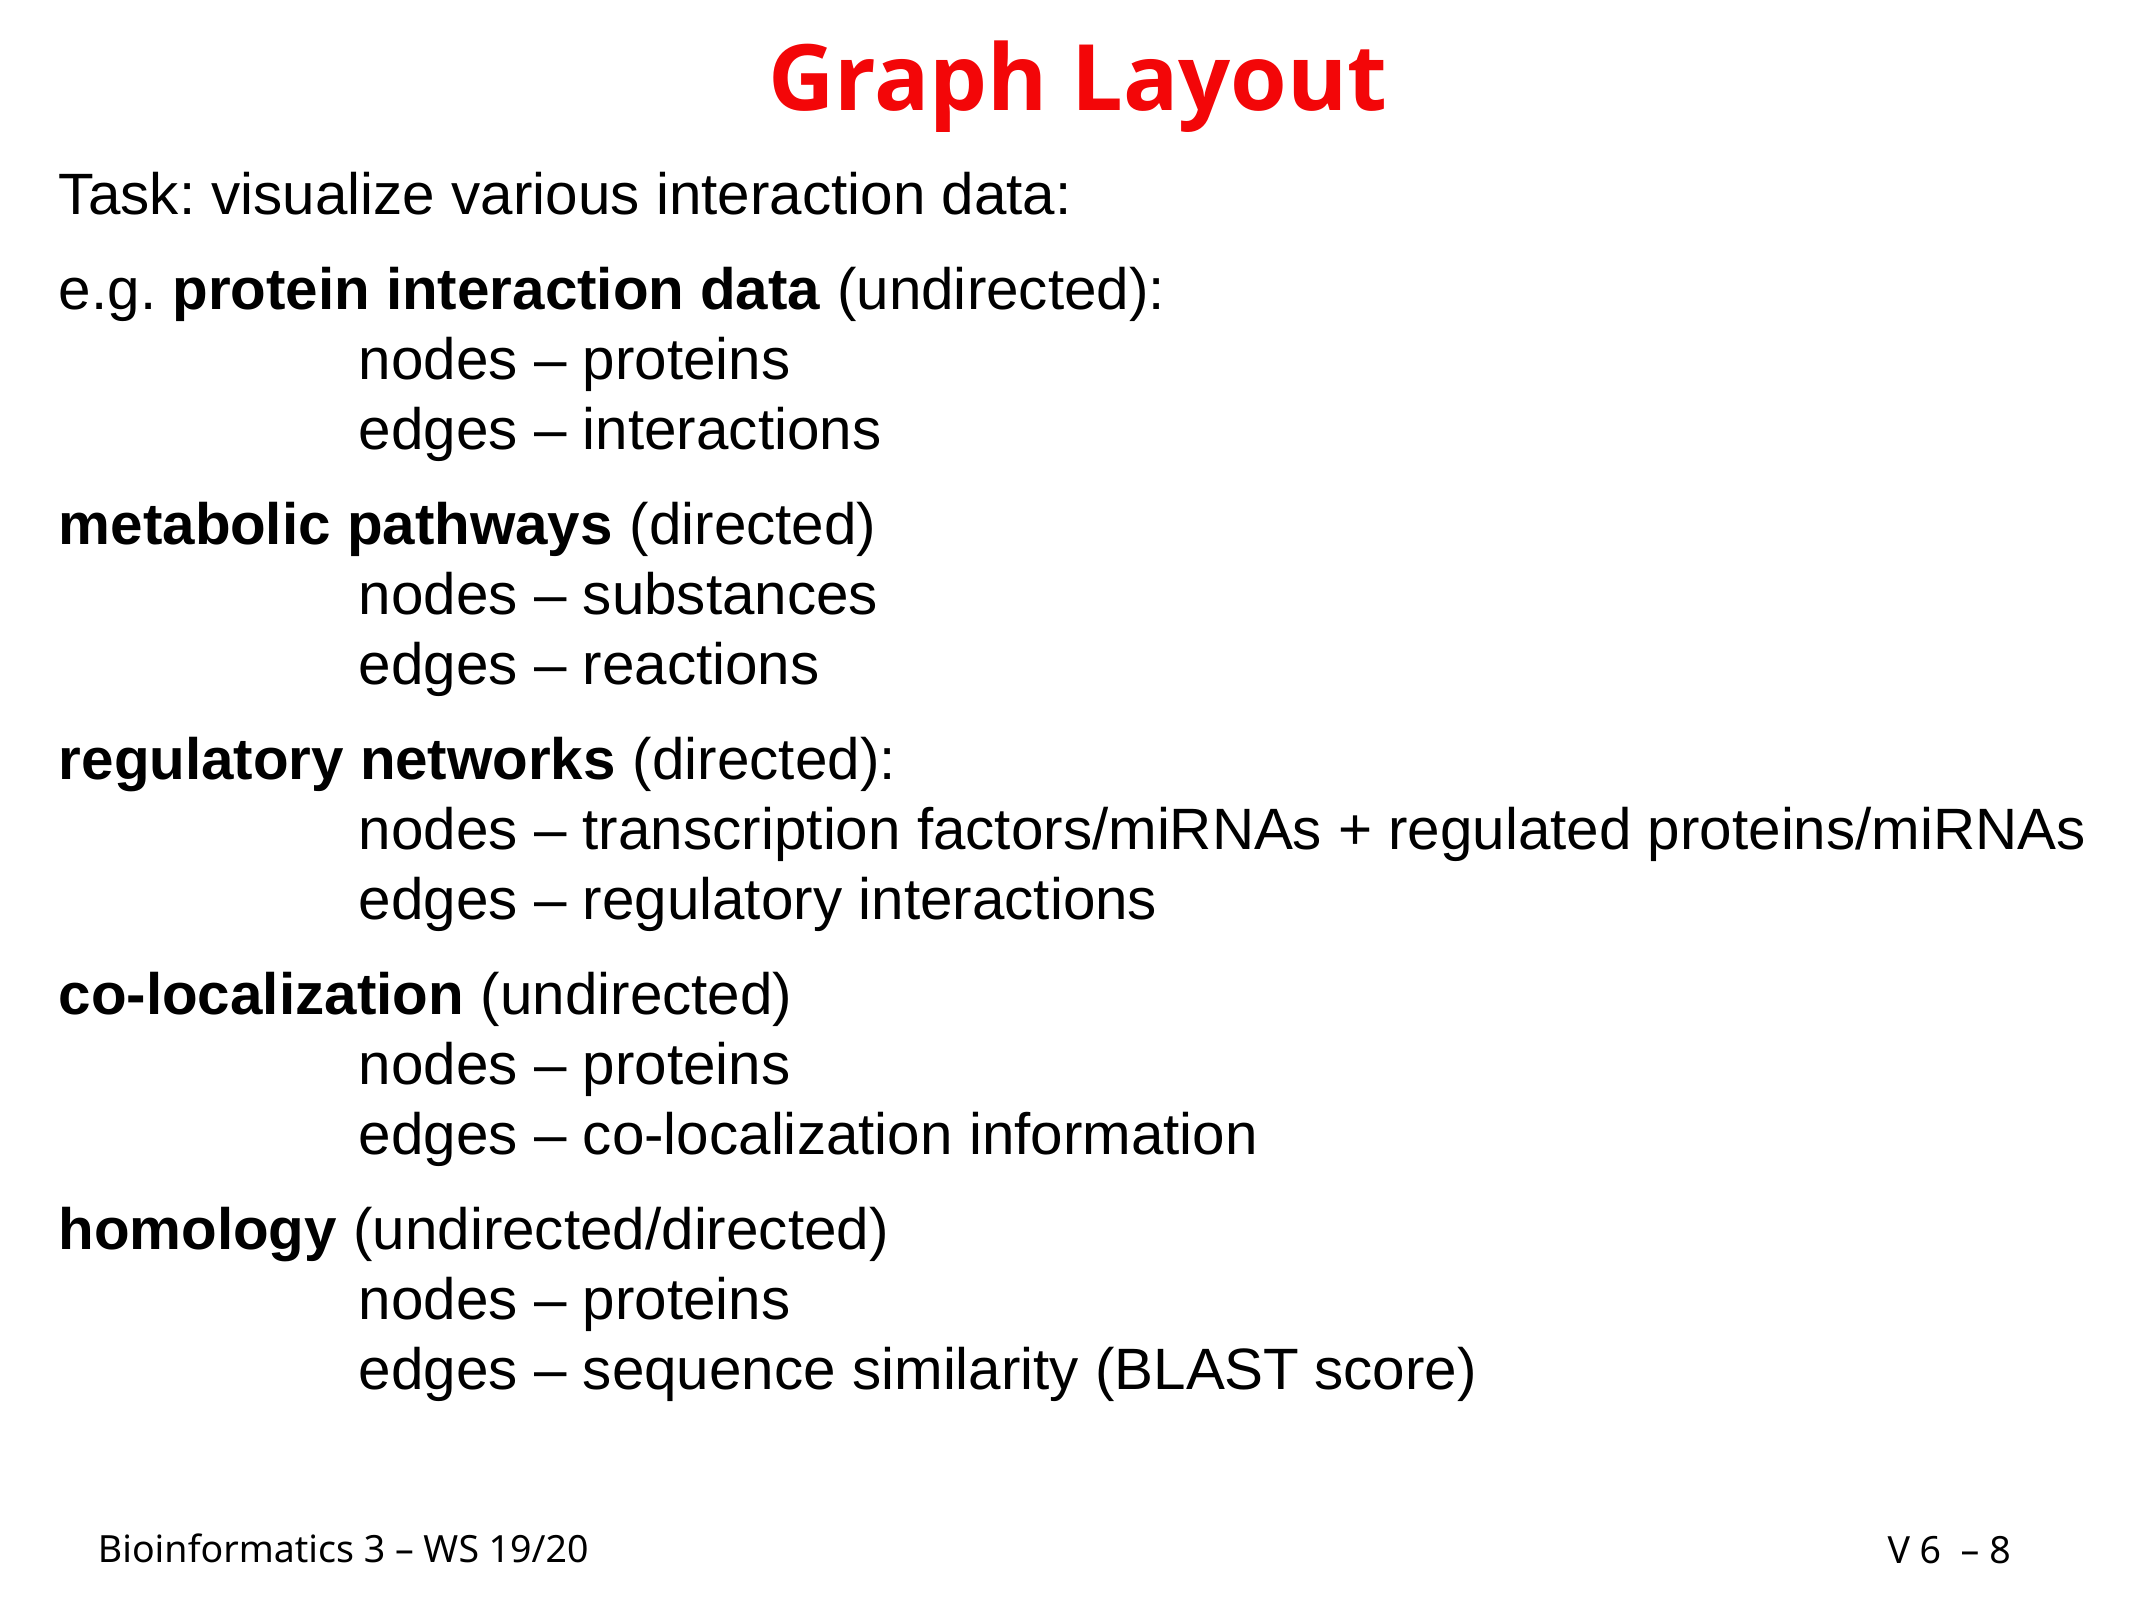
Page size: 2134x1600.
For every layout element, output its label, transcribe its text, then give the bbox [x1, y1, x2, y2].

title Graph Layout [164, 0, 1992, 147]
text_box Task: visualize various interaction data: e.g. protein interaction data (undirected): nodes – proteins edges – interactions metabolic pathways (directed) nodes – substances edges – reactions regulatory networks (directed): nodes – transcription factors/miRNAs + regulated proteins/miRNAs edges – regulatory interactions co-localization (undirected) nodes – proteins edges – co-localization information homology (undirected/directed) nodes – proteins edges – sequence similarity (BLAST score) [50, 147, 2107, 1436]
